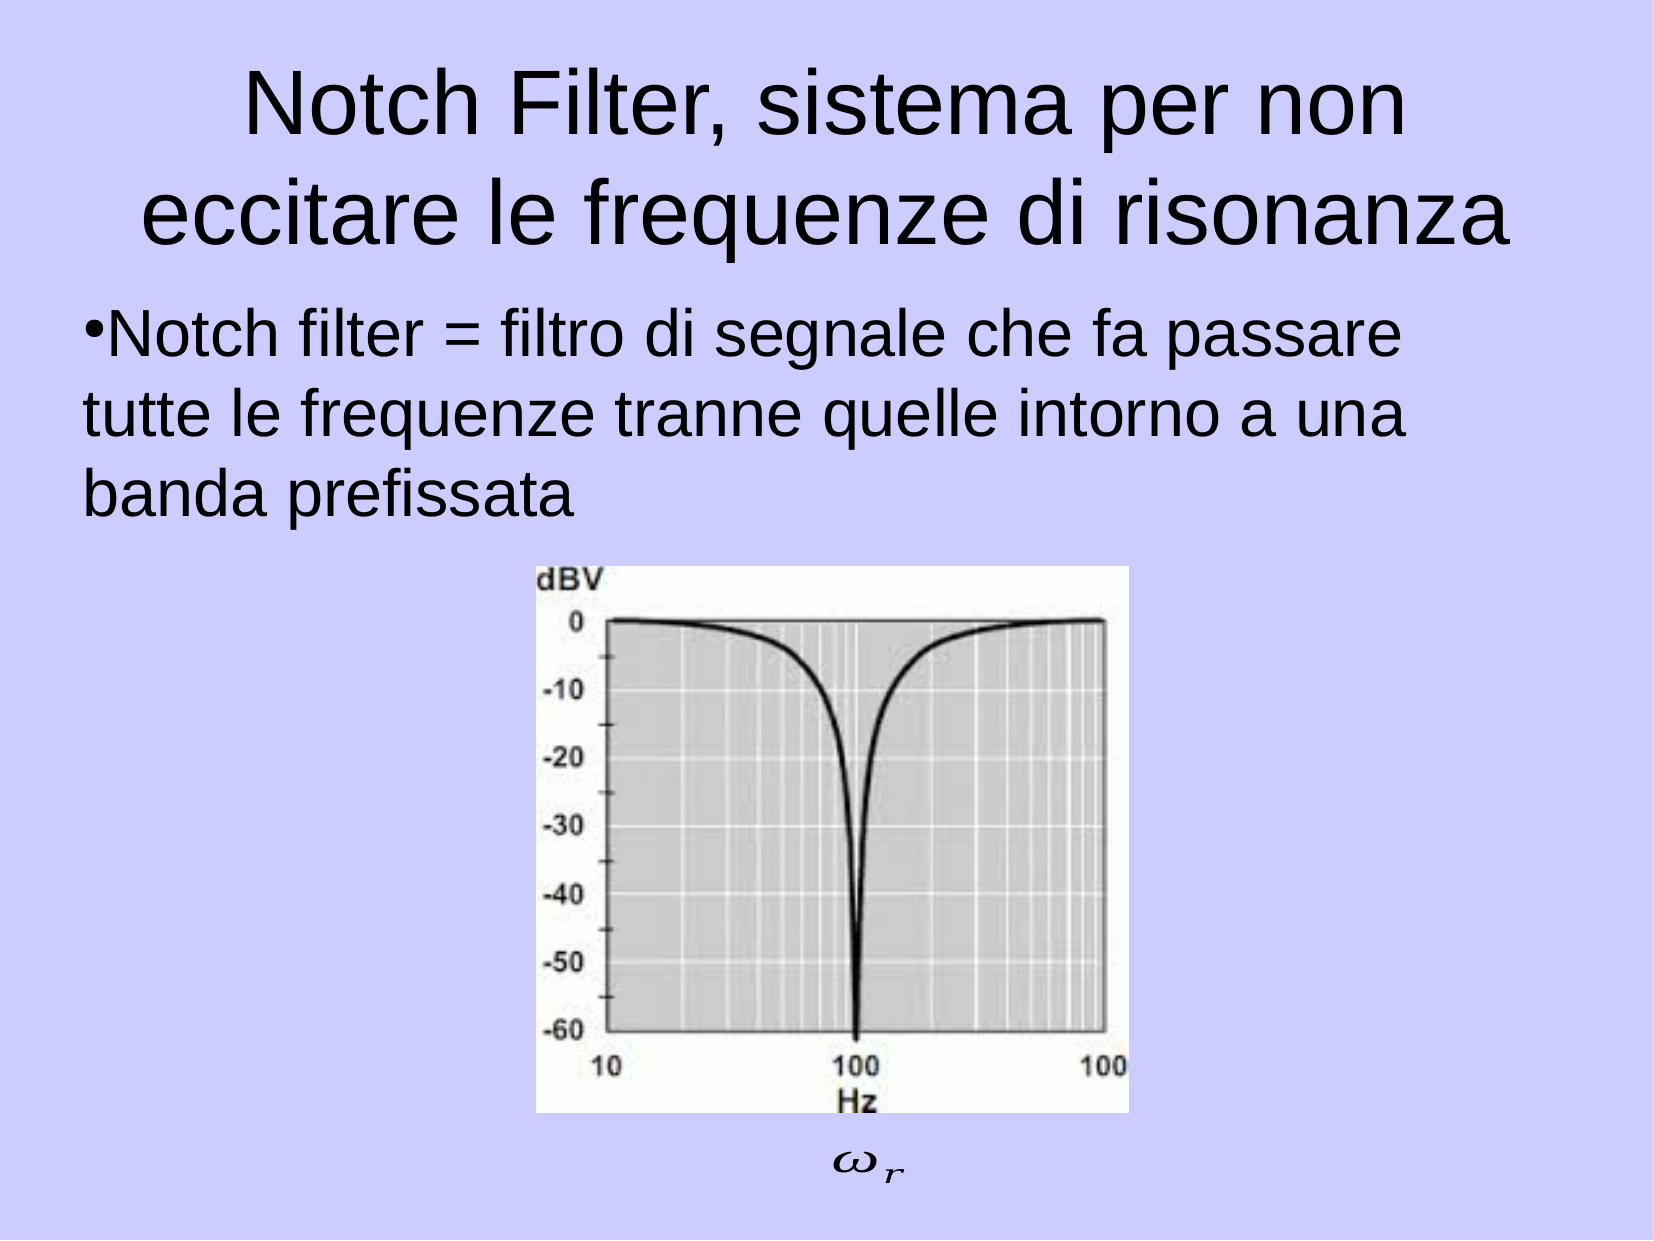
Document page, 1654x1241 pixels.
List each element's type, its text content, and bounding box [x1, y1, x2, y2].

title Notch Filter, sistema per non eccitare le frequenze di risonanza [82, 49, 1571, 257]
picture [536, 566, 1129, 1113]
list Notch filter = filtro di segnale che fa passare tutte le frequenze tranne quelle intorno a una banda prefissata [82, 290, 1538, 508]
